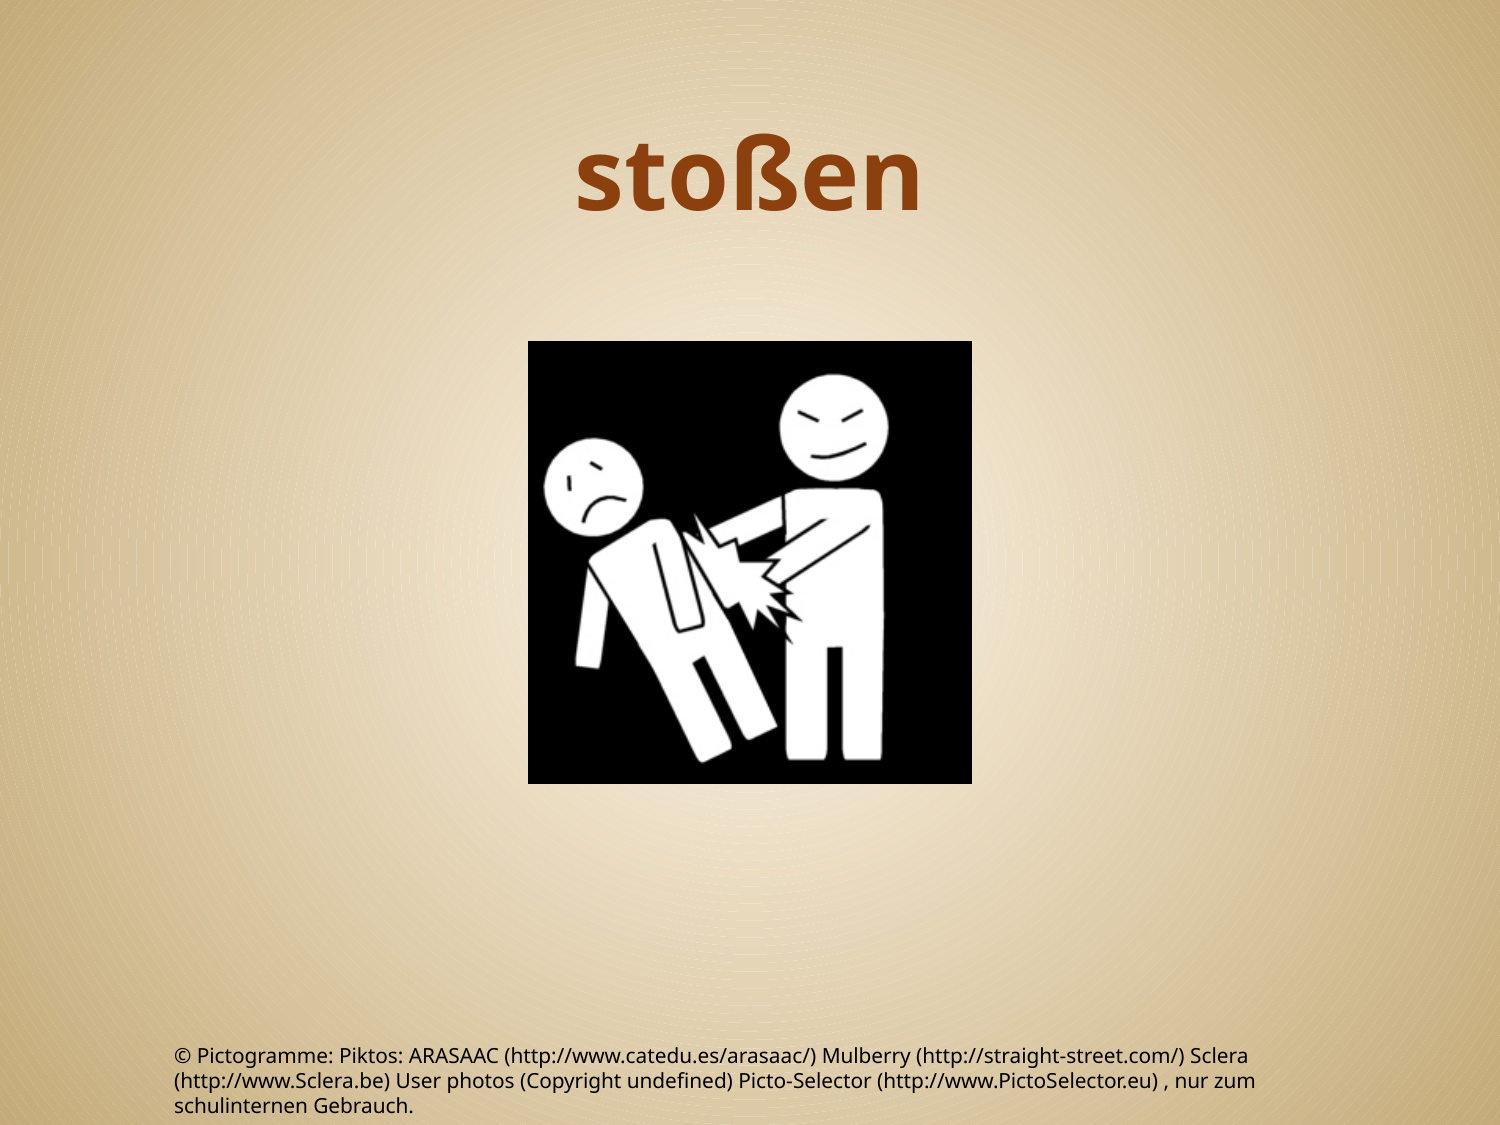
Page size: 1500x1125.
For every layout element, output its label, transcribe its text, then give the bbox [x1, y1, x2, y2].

text_box © Pictogramme: Piktos: ARASAAC (http://www.catedu.es/arasaac/) Mulberry (http://straight-street.com/) Sclera (http://www.Sclera.be) User photos (Copyright undefined) Picto-Selector (http://www.PictoSelector.eu) , nur zum schulinternen Gebrauch. [159, 1035, 1400, 1125]
picture [528, 341, 972, 784]
title stoßen [75, 50, 1425, 238]
